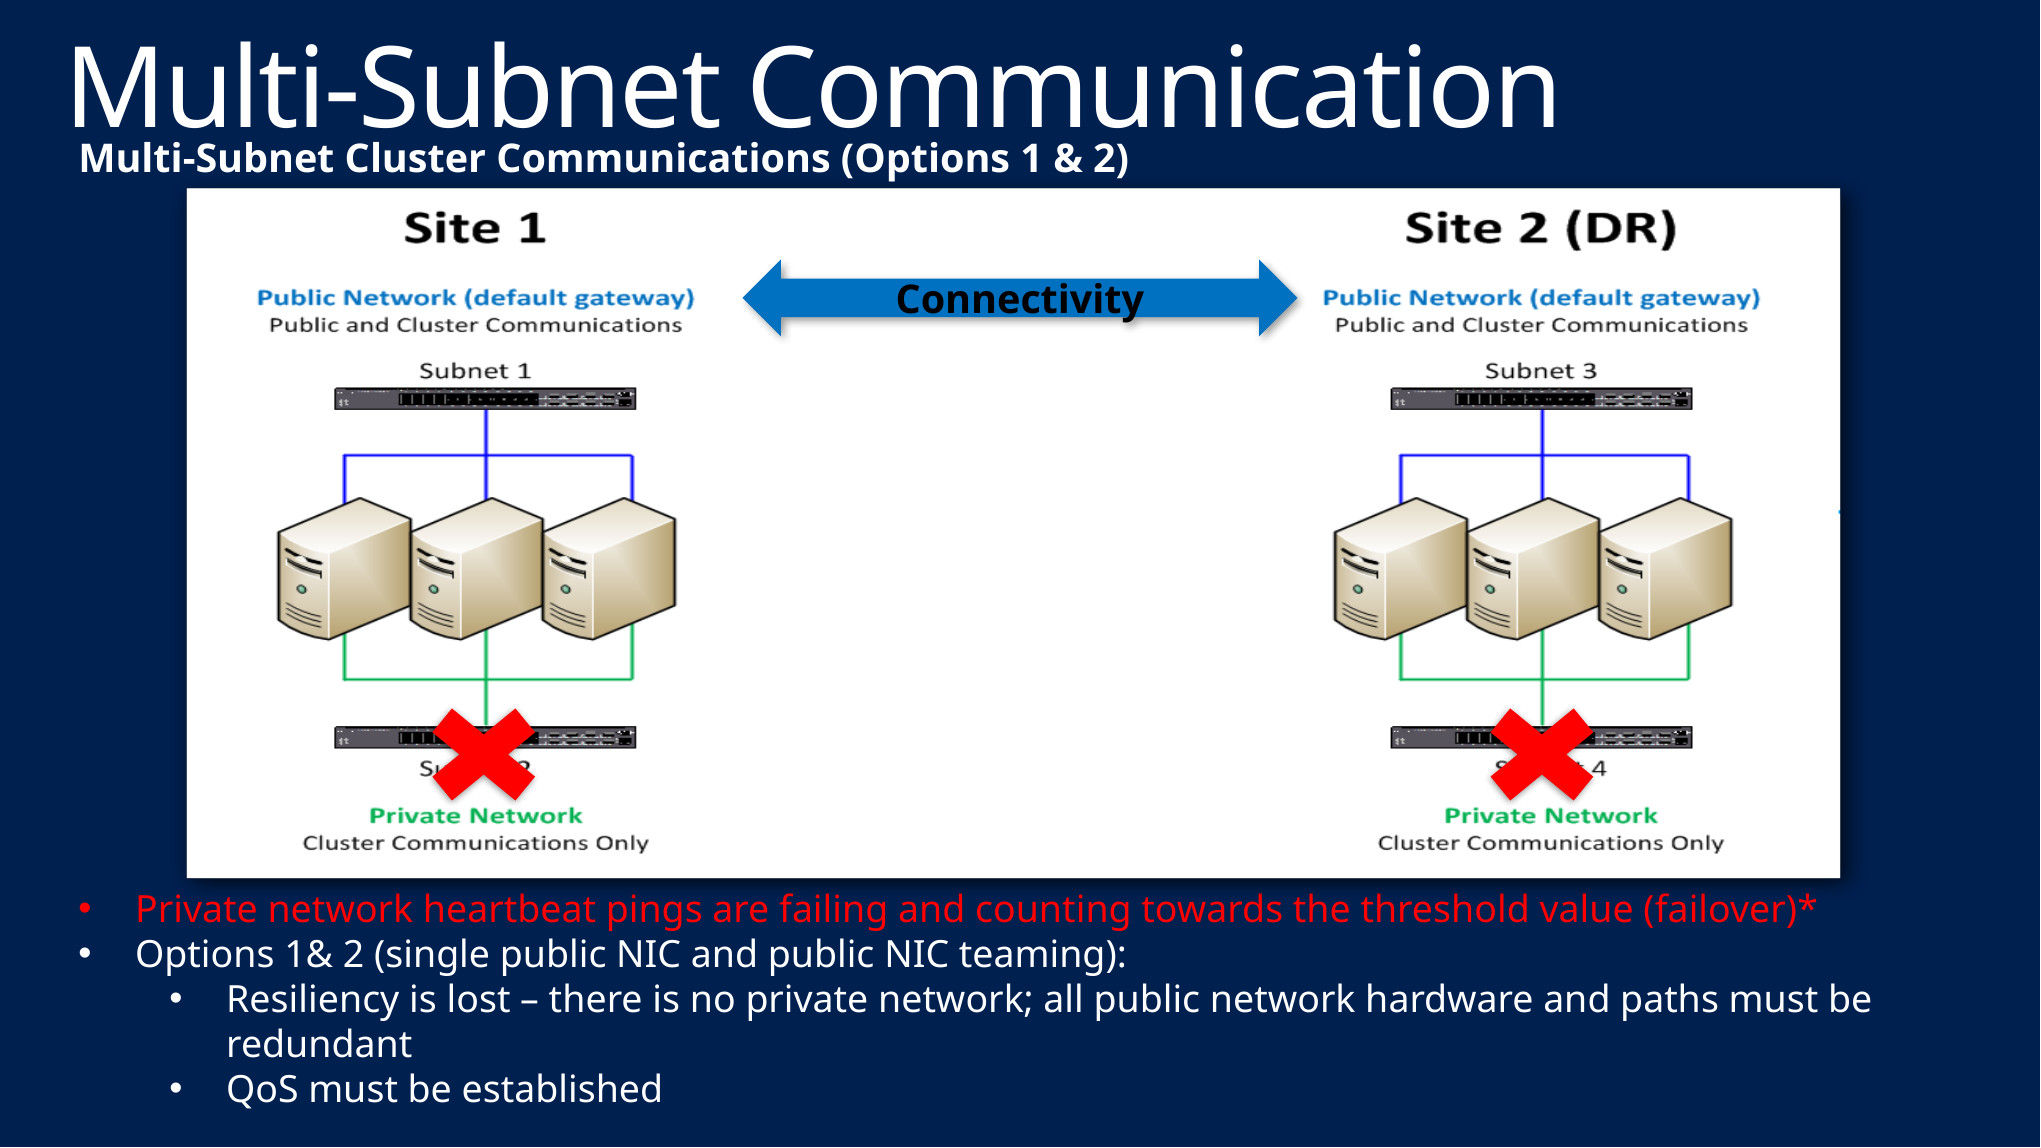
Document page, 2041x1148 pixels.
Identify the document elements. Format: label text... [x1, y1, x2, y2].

title Multi-Subnet Communication [40, 14, 1877, 130]
text_box Multi-Subnet Cluster Communications (Options 1 & 2) [60, 123, 1990, 190]
picture [168, 174, 1872, 902]
text_box Private network heartbeat pings are failing and counting towards the threshold value (failover)* Options 1& 2 (single public NIC and public NIC teaming): Resiliency is lost – there is no private network; all public network hardware and paths must be redundant QoS must be established [60, 876, 1990, 1120]
